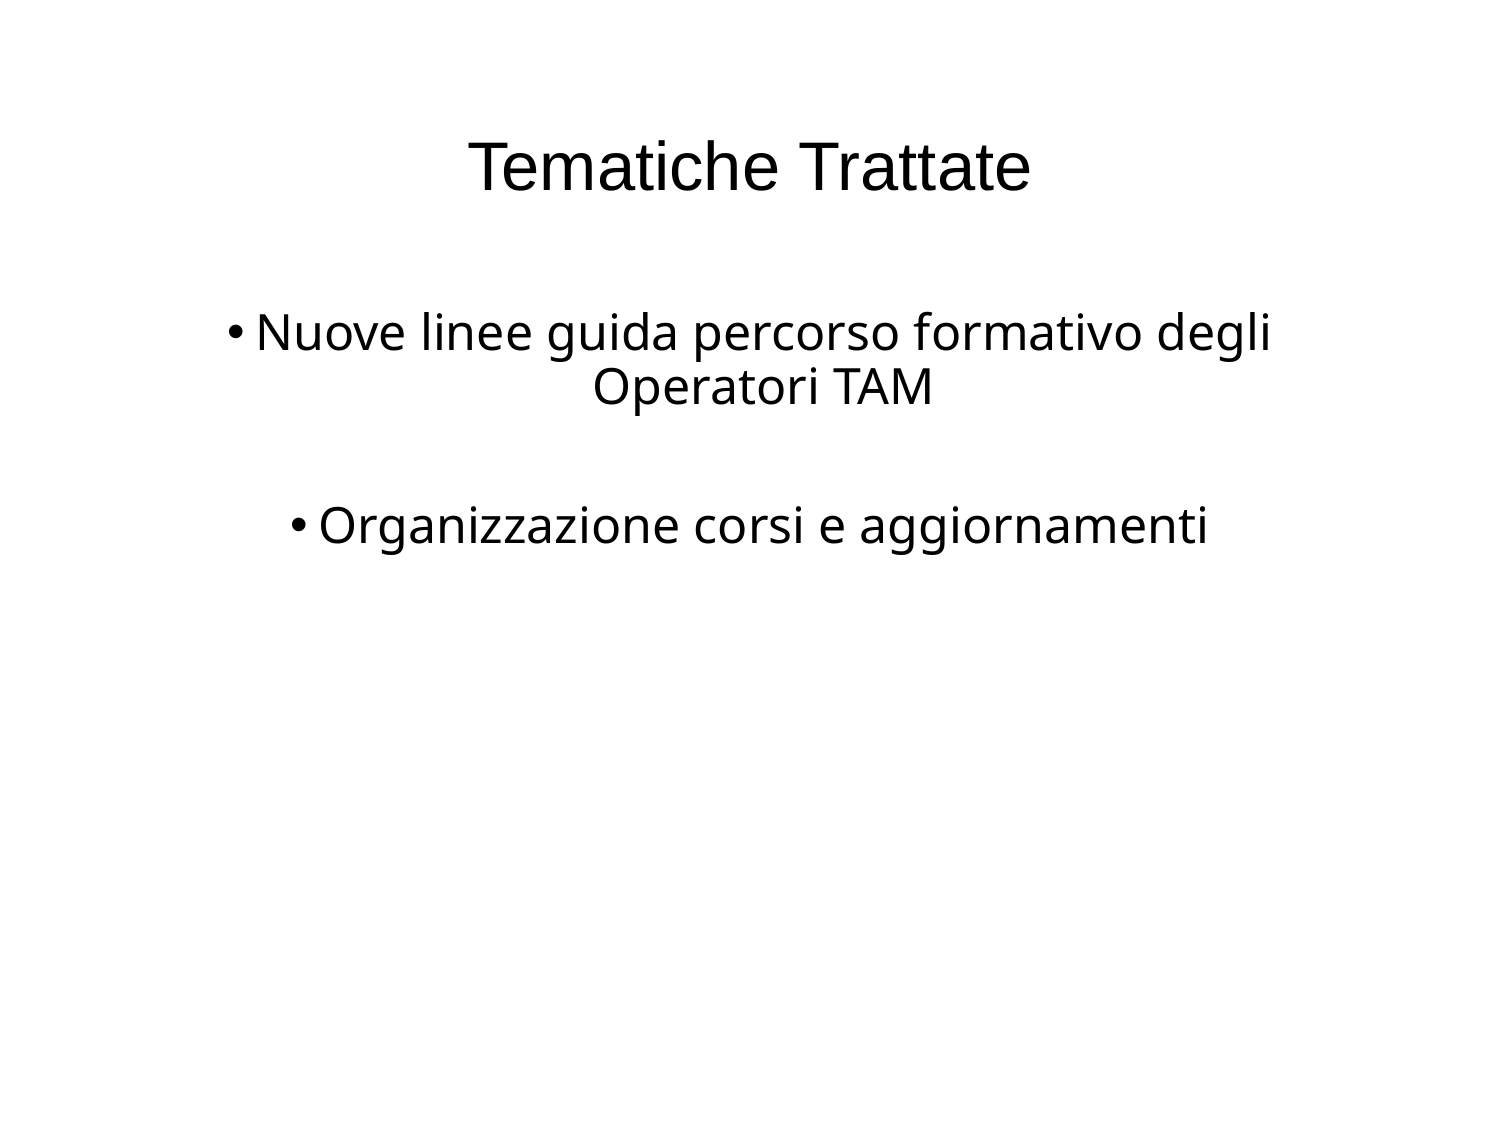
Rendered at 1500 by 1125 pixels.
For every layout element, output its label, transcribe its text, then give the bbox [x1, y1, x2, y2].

title Tematiche Trattate [103, 59, 1397, 278]
list Nuove linee guida percorso formativo degli Operatori TAM Organizzazione corsi e aggiornamenti [103, 299, 1397, 1014]
